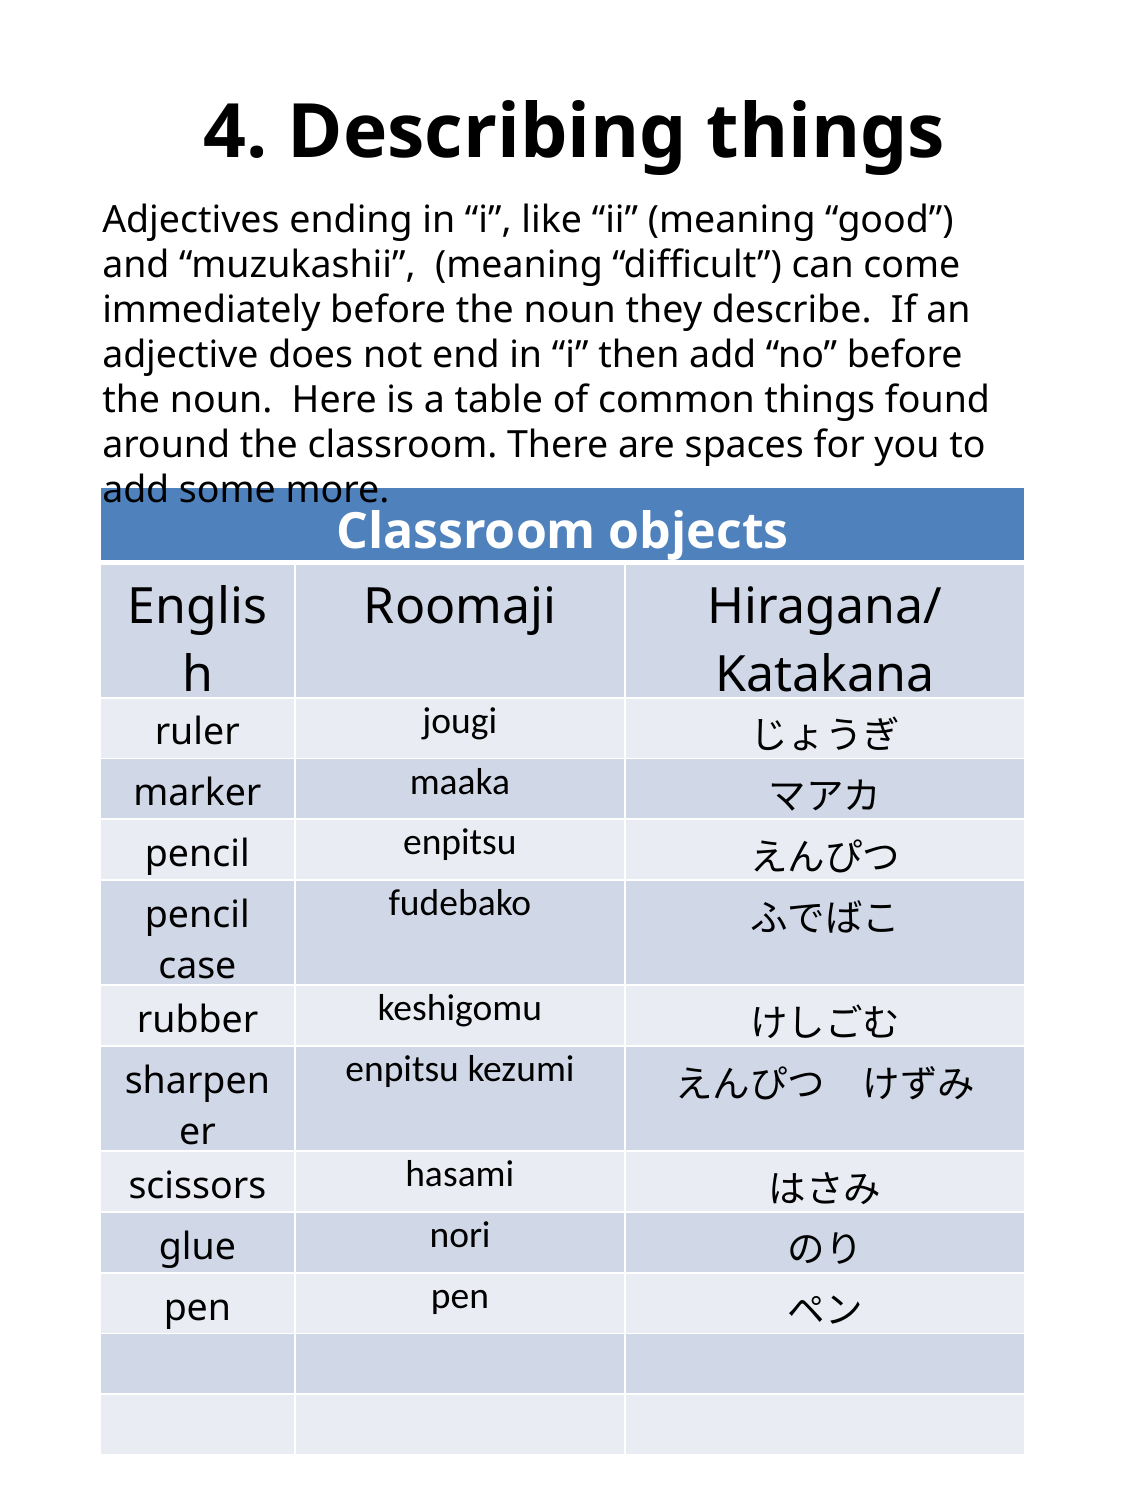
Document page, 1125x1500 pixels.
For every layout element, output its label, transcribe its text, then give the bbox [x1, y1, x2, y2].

table_cell marker [101, 759, 294, 818]
table_cell [296, 1395, 624, 1454]
table_cell scissors [101, 1152, 294, 1211]
table_cell keshigomu [296, 986, 624, 1045]
table_cell じょうぎ [626, 699, 1024, 758]
table_cell マアカ [626, 759, 1024, 818]
table_cell pen [296, 1274, 624, 1333]
table_cell ruler [101, 699, 294, 758]
table_cell jougi [296, 699, 624, 758]
table_cell pencil case [101, 881, 294, 984]
table_cell Roomaji [296, 565, 624, 697]
table_cell nori [296, 1213, 624, 1272]
table_cell はさみ [626, 1152, 1024, 1211]
table_cell [101, 1334, 294, 1393]
table_cell glue [101, 1213, 294, 1272]
table_cell rubber [101, 986, 294, 1045]
table_cell Hiragana/Katakana [626, 565, 1024, 697]
table_header Classroom objects [101, 518, 1024, 560]
table_cell fudebako [296, 881, 624, 984]
text_box 4. Describing things [124, 74, 1025, 180]
table_cell enpitsu kezumi [296, 1047, 624, 1150]
table_cell えんぴつ けずみ [626, 1047, 1024, 1150]
table_cell English [101, 565, 294, 697]
table_cell sharpener [101, 1047, 294, 1150]
table_cell [101, 1395, 294, 1454]
text_box Adjectives ending in “i”, like “ii” (meaning “good”) and “muzukashii”, (meaning “difficult”) can come immediately before the noun they describe. If an adjective does not end in “i” then add “no” before the noun. Here is a table of common things found around the classroom. There are spaces for you to add some more. [87, 187, 1025, 518]
table_cell enpitsu [296, 820, 624, 879]
table_cell hasami [296, 1152, 624, 1211]
table_cell ふでばこ [626, 881, 1024, 984]
table_cell [296, 1334, 624, 1393]
table_cell [626, 1395, 1024, 1454]
table_cell maaka [296, 759, 624, 818]
table_cell pen [101, 1274, 294, 1333]
table_cell ペン [626, 1274, 1024, 1333]
table_cell えんぴつ [626, 820, 1024, 879]
table_cell [626, 1334, 1024, 1393]
table_cell けしごむ [626, 986, 1024, 1045]
table_cell pencil [101, 820, 294, 879]
table_cell のり [626, 1213, 1024, 1272]
